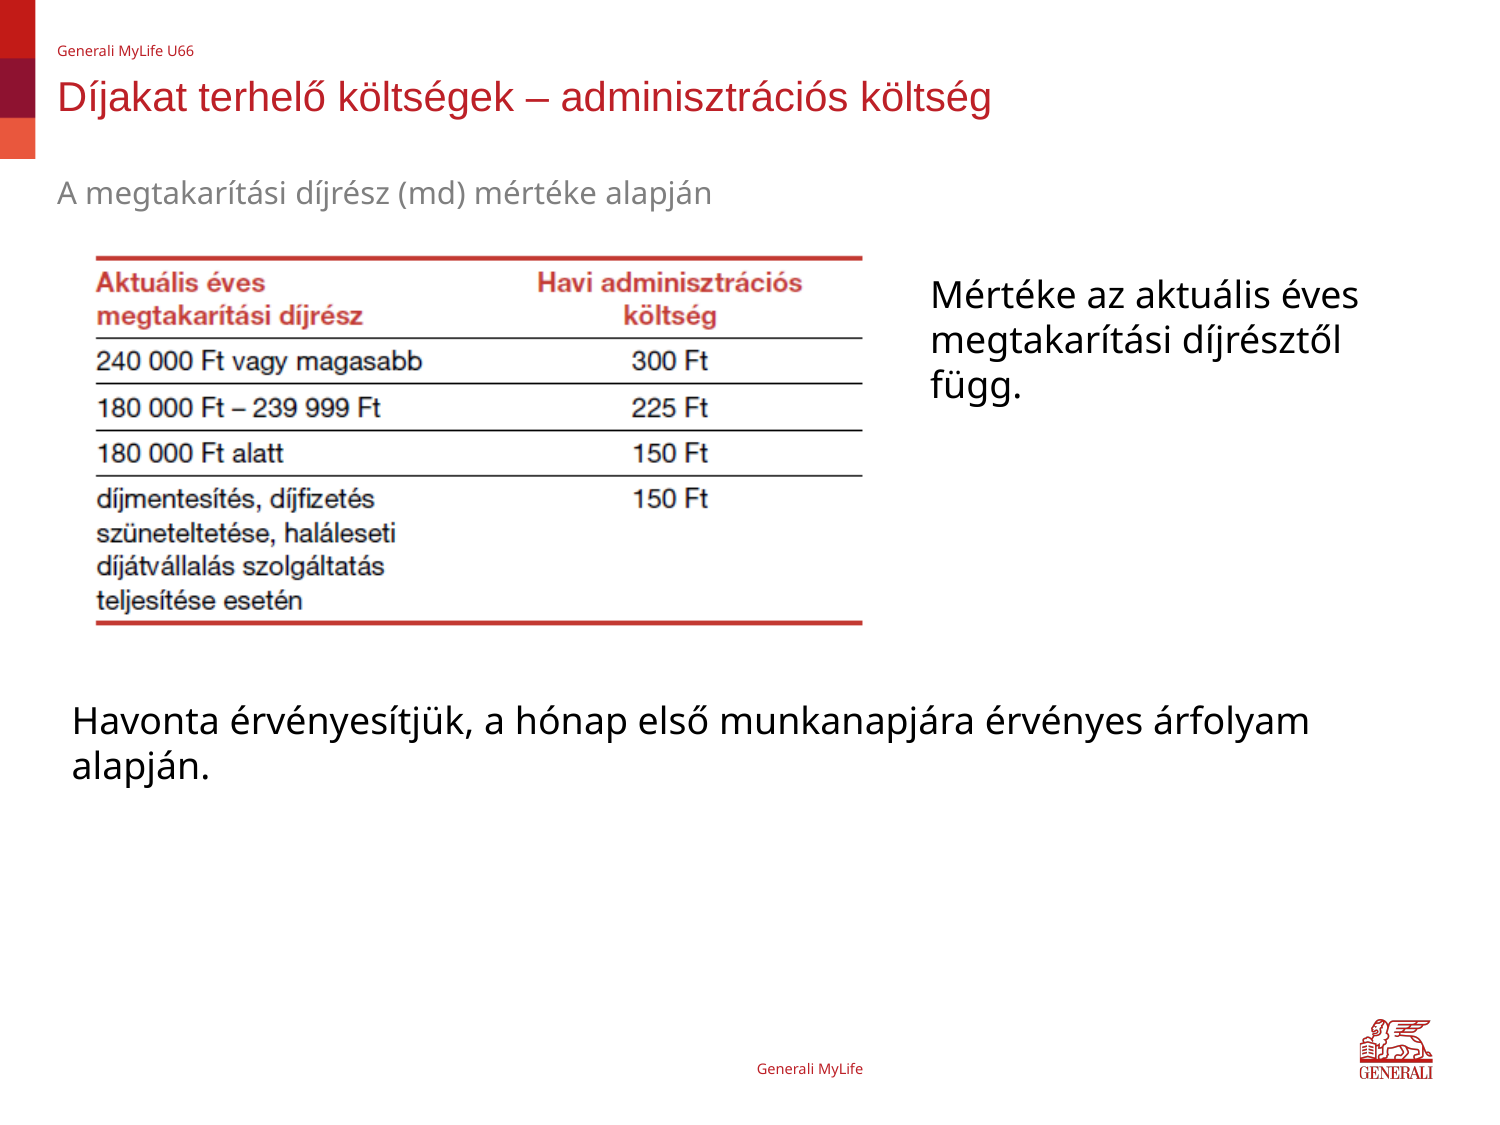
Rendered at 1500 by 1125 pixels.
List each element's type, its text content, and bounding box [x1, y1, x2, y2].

list Generali MyLife U66 [56, 44, 422, 64]
subtitle A megtakarítási díjrész (md) mértéke alapján [56, 175, 1433, 251]
text_box Havonta érvényesítjük, a hónap első munkanapjára érvényes árfolyam alapján. [56, 689, 1395, 795]
title Díjakat terhelő költségek – adminisztrációs költség [56, 74, 1433, 166]
picture [89, 250, 869, 636]
footer Generali MyLife [756, 1059, 1232, 1079]
text_box Mértéke az aktuális éves megtakarítási díjrésztől függ. [915, 263, 1395, 414]
